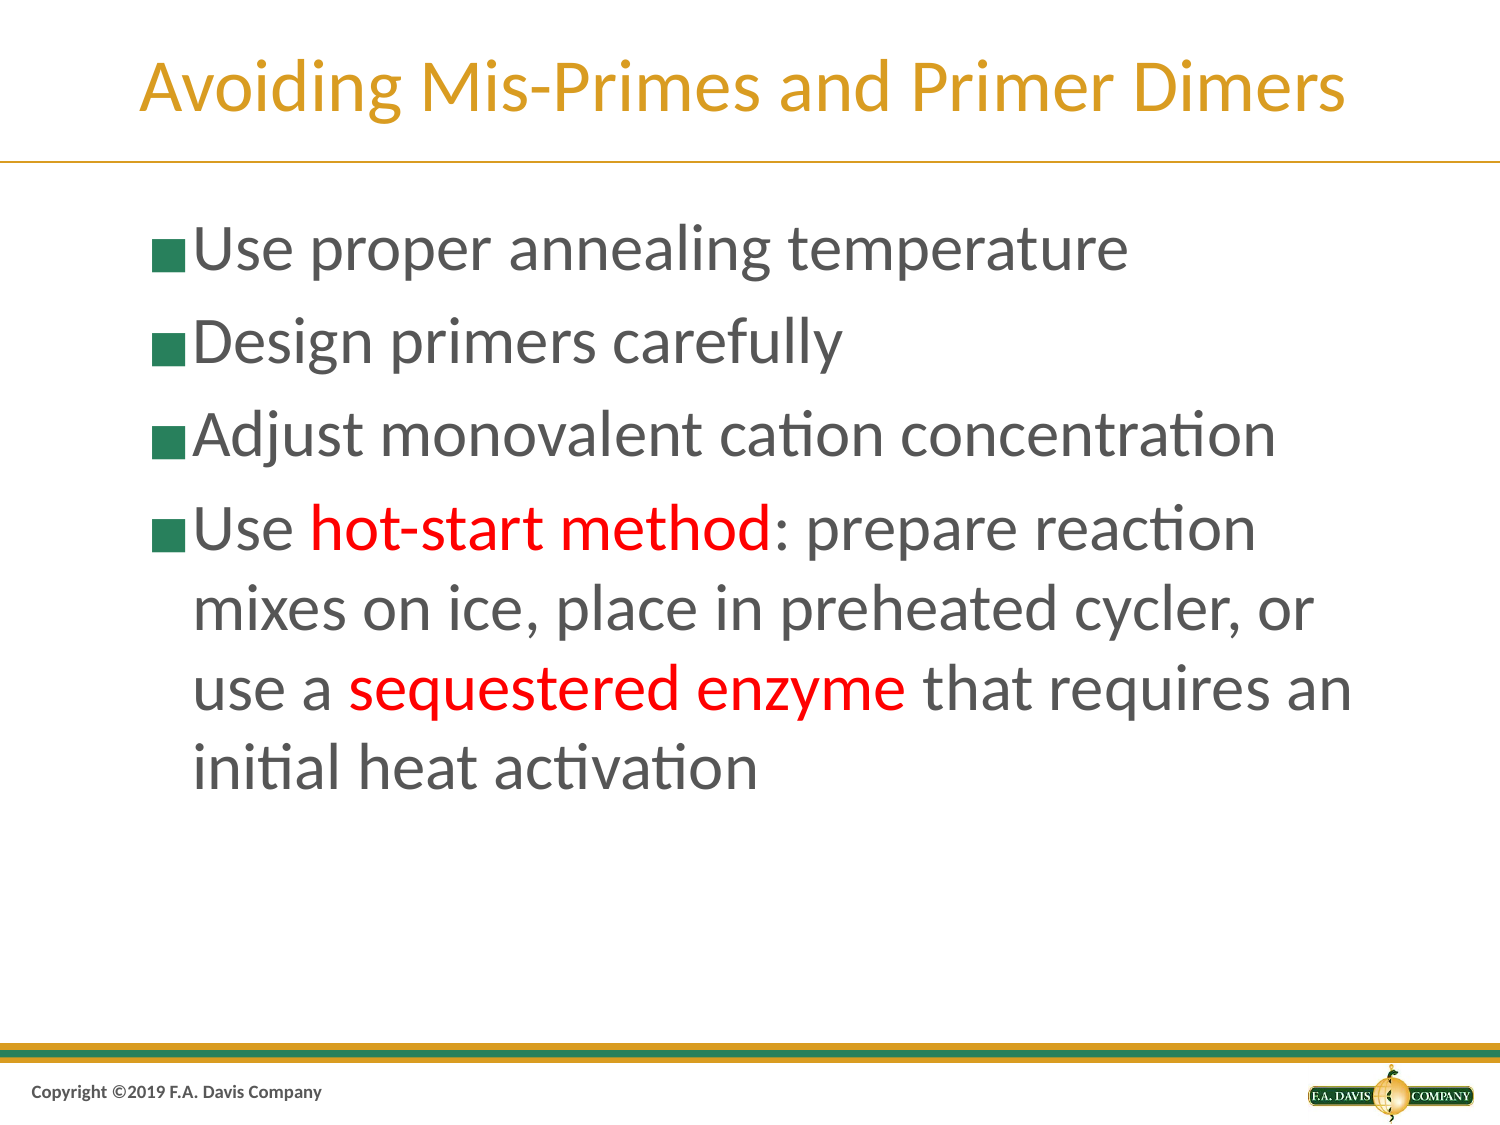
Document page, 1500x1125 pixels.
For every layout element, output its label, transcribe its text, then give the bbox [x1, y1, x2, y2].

picture [1308, 1064, 1474, 1124]
list Use proper annealing temperature Design primers carefully Adjust monovalent cation concentration Use hot-start method: prepare reaction mixes on ice, place in preheated cycler, or use a sequestered enzyme that requires an initial heat activation [75, 196, 1425, 864]
title Avoiding Mis-Primes and Primer Dimers [124, 0, 1475, 189]
picture [0, 1043, 1500, 1050]
picture [0, 1058, 1500, 1063]
